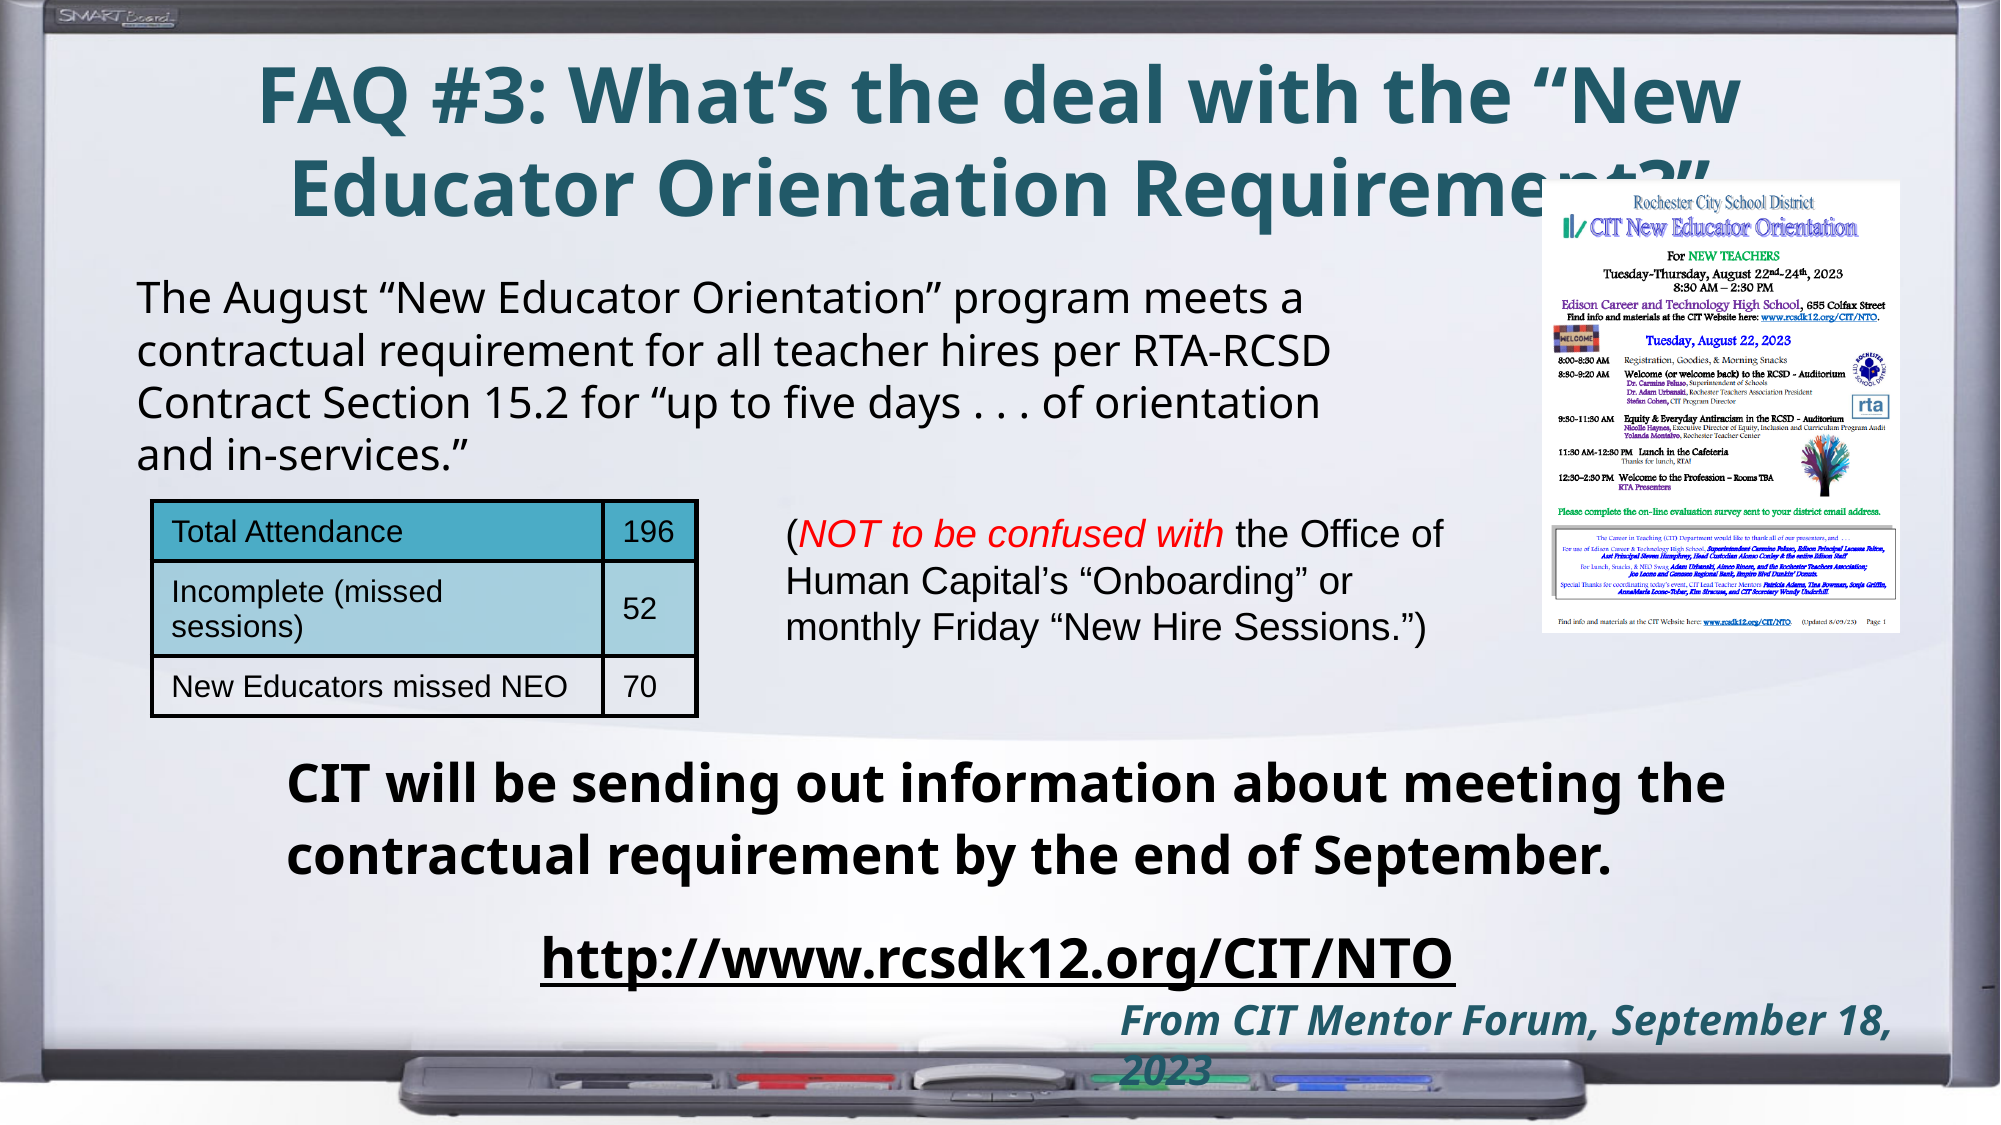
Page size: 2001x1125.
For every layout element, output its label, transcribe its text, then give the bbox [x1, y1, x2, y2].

table_header 196 [605, 503, 694, 559]
text_box From CIT Mentor Forum, September 18, 2023 [1105, 986, 1979, 1102]
text_box CIT will be sending out information about meeting the contractual requirement by the end of September. [244, 735, 1756, 916]
table_header Total Attendance [154, 503, 601, 559]
title FAQ #3: What’s the deal with the “New Educator Orientation Requirement?” [99, 45, 1900, 233]
table_cell 70 [605, 658, 694, 714]
table_cell Incomplete (missed sessions) [154, 563, 601, 654]
table_cell 52 [605, 563, 694, 654]
text_box http://www.rcsdk12.org/CIT/NTO [500, 916, 1500, 1007]
list The August “New Educator Orientation” program meets a contractual requirement for all teacher hires per RTA-RCSD Contract Section 15.2 for “up to five days . . . of orientation and in-services.” [99, 262, 1394, 488]
picture [0, 0, 2000, 1125]
text_box (NOT to be confused with the Office of Human Capital’s “Onboarding” or monthly Friday “New Hire Sessions.”) [770, 501, 1469, 656]
table_cell New Educators missed NEO [154, 658, 601, 714]
